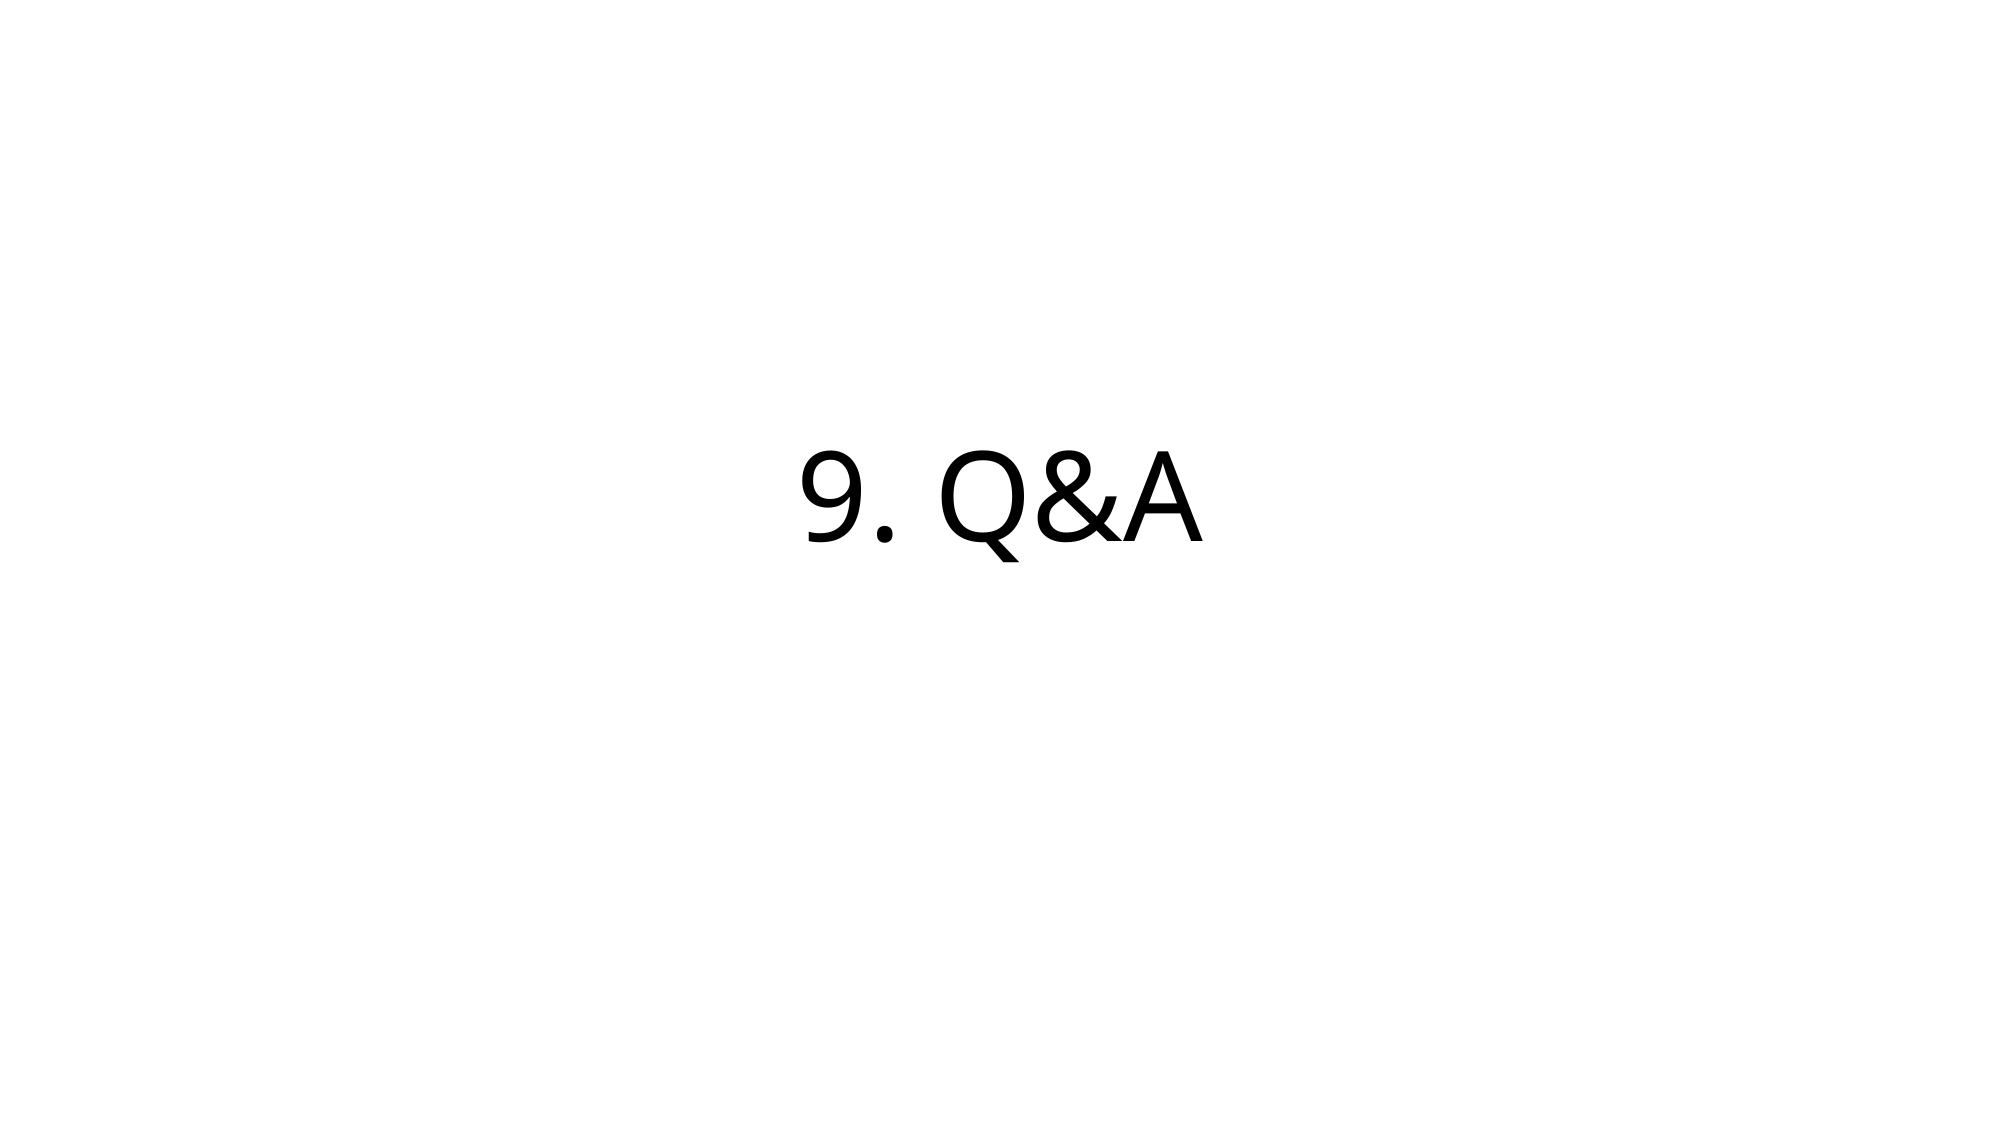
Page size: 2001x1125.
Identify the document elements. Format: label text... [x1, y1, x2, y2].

title 9. Q&A [249, 184, 1750, 576]
